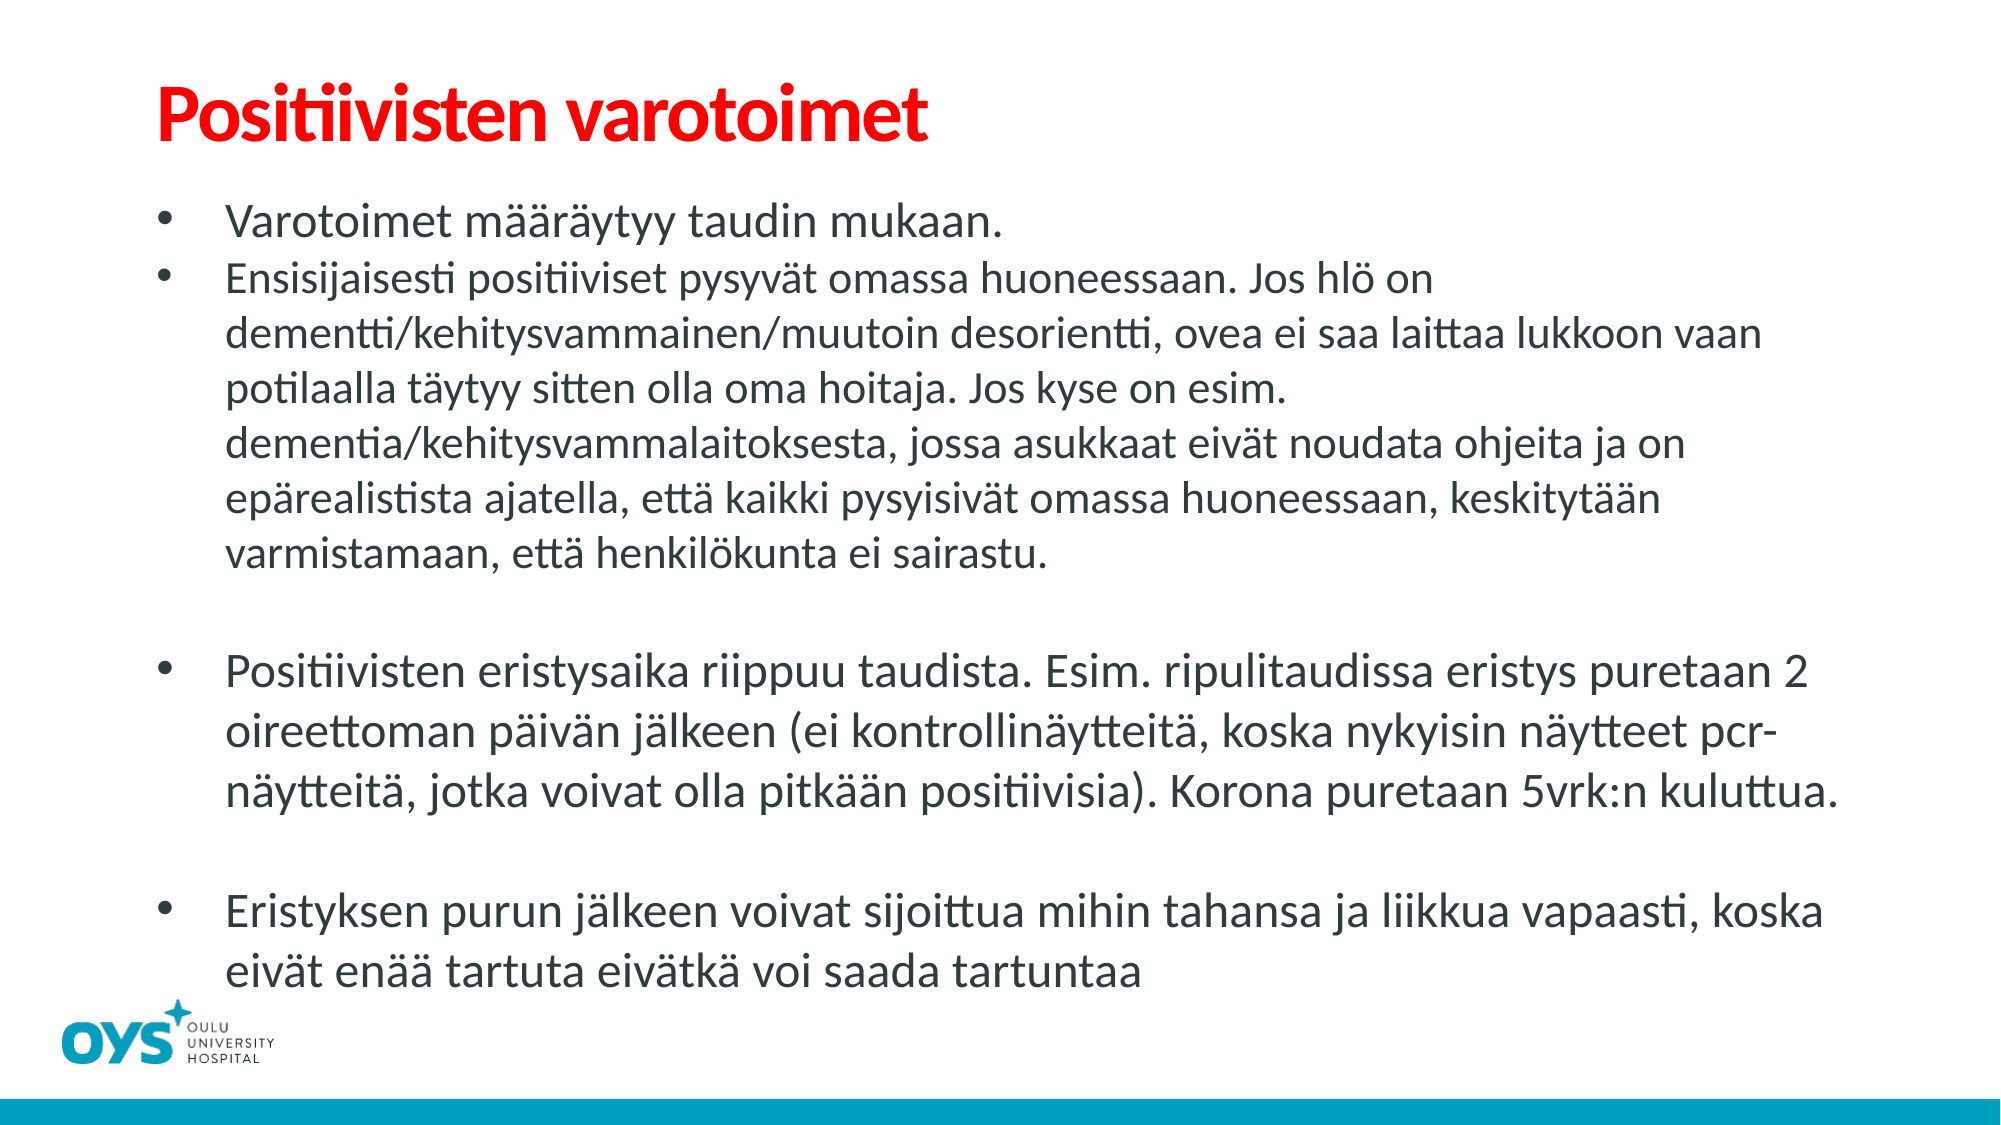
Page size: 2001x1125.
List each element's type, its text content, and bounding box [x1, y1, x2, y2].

title Positiivisten varotoimet [141, 29, 1859, 194]
list Varotoimet määräytyy taudin mukaan. Ensisijaisesti positiiviset pysyvät omassa huoneessaan. Jos hlö on dementti/kehitysvammainen/muutoin desorientti, ovea ei saa laittaa lukkoon vaan potilaalla täytyy sitten olla oma hoitaja. Jos kyse on esim. dementia/kehitysvammalaitoksesta, jossa asukkaat eivät noudata ohjeita ja on epärealistista ajatella, että kaikki pysyisivät omassa huoneessaan, keskitytään varmistamaan, että henkilökunta ei sairastu. Positiivisten eristysaika riippuu taudista. Esim. ripulitaudissa eristys puretaan 2 oireettoman päivän jälkeen (ei kontrollinäytteitä, koska nykyisin näytteet pcr-näytteitä, jotka voivat olla pitkään positiivisia). Korona puretaan 5vrk:n kuluttua. Eristyksen purun jälkeen voivat sijoittua mihin tahansa ja liikkua vapaasti, koska eivät enää tartuta eivätkä voi saada tartuntaa [141, 194, 1859, 1070]
picture [62, 999, 141, 1064]
